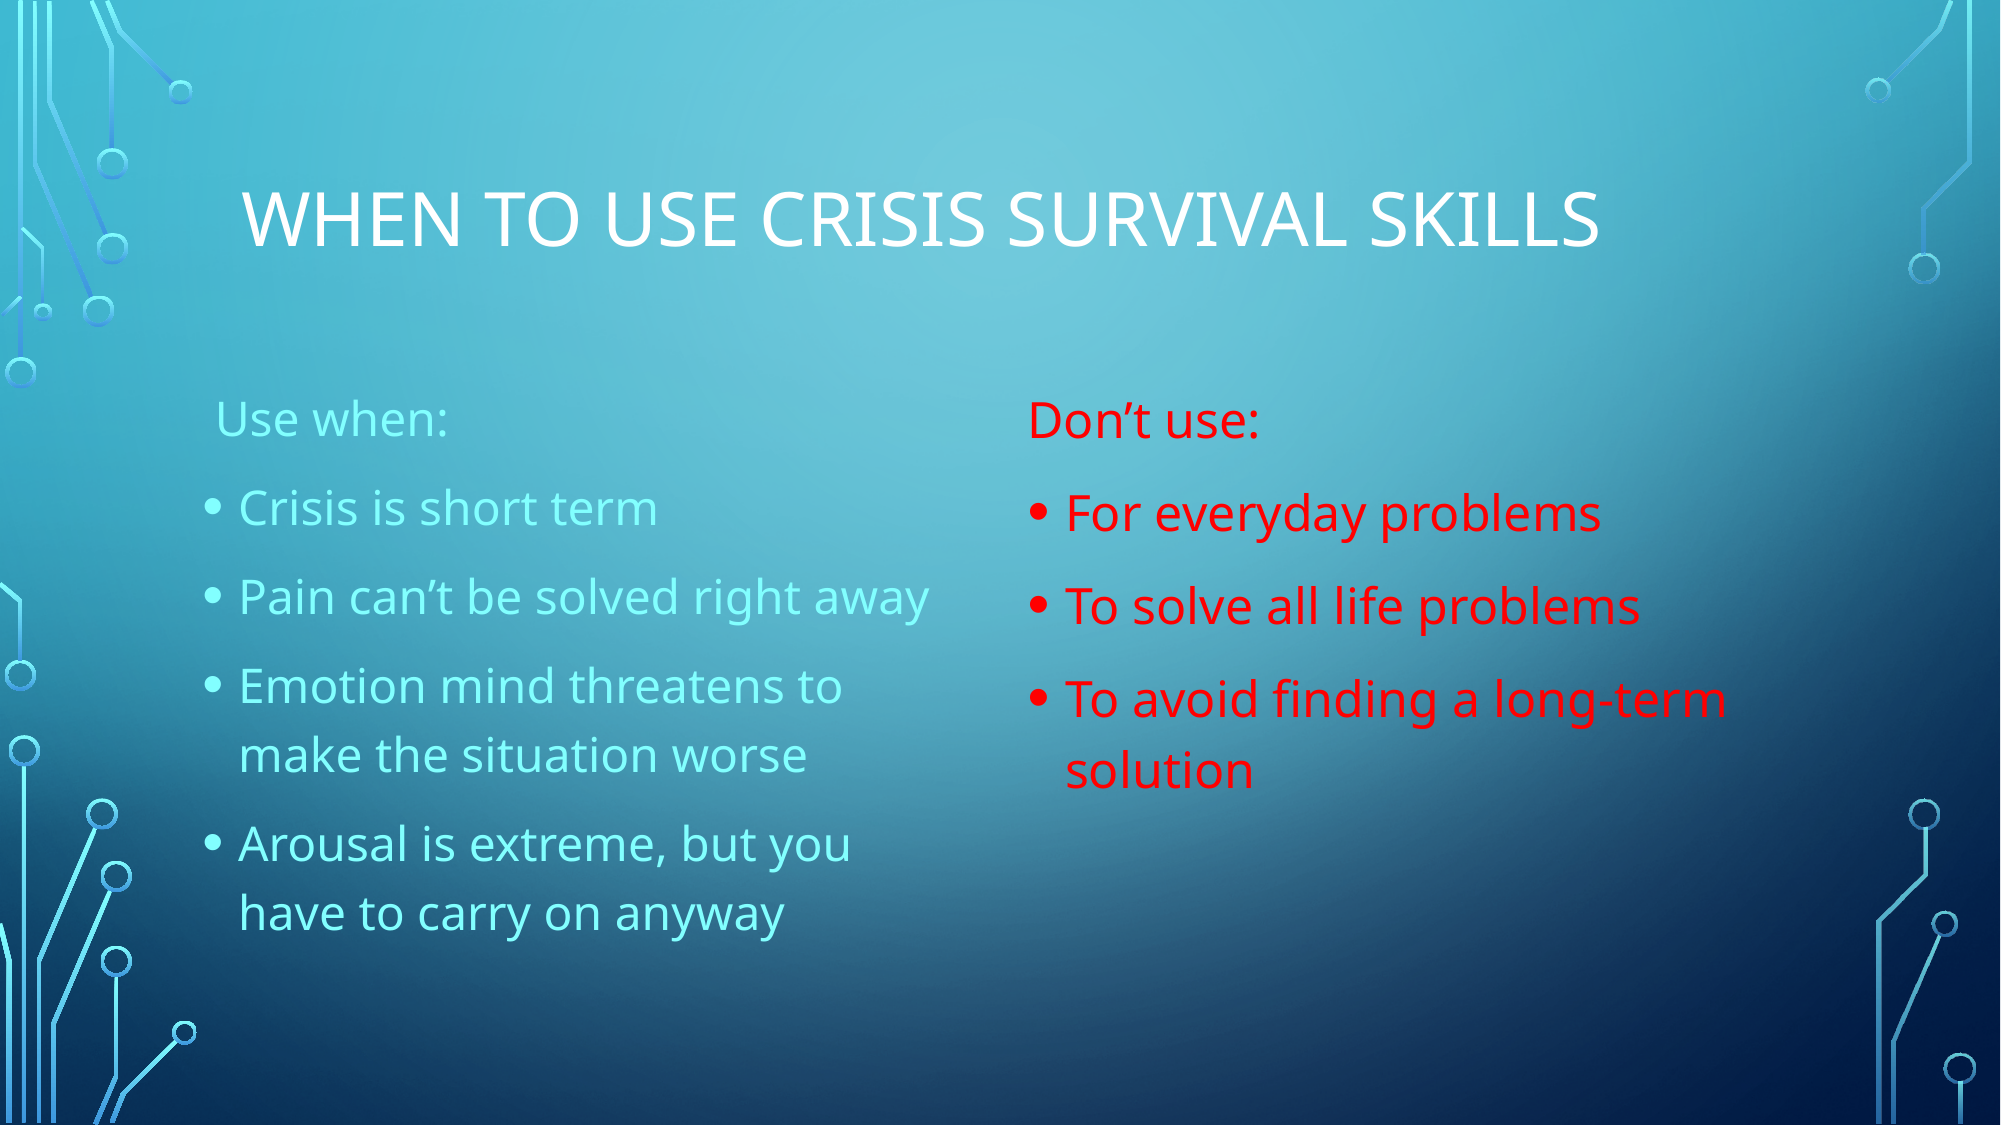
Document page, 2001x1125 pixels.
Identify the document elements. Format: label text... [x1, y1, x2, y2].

list Use when: Crisis is short term Pain can’t be solved right away Emotion mind threatens to make the situation worse Arousal is extreme, but you have to carry on anyway [187, 369, 988, 950]
title When to use crisis survival skills [187, 101, 1813, 344]
list Don’t use: For everyday problems To solve all life problems To avoid finding a long-term solution [1012, 369, 1813, 950]
